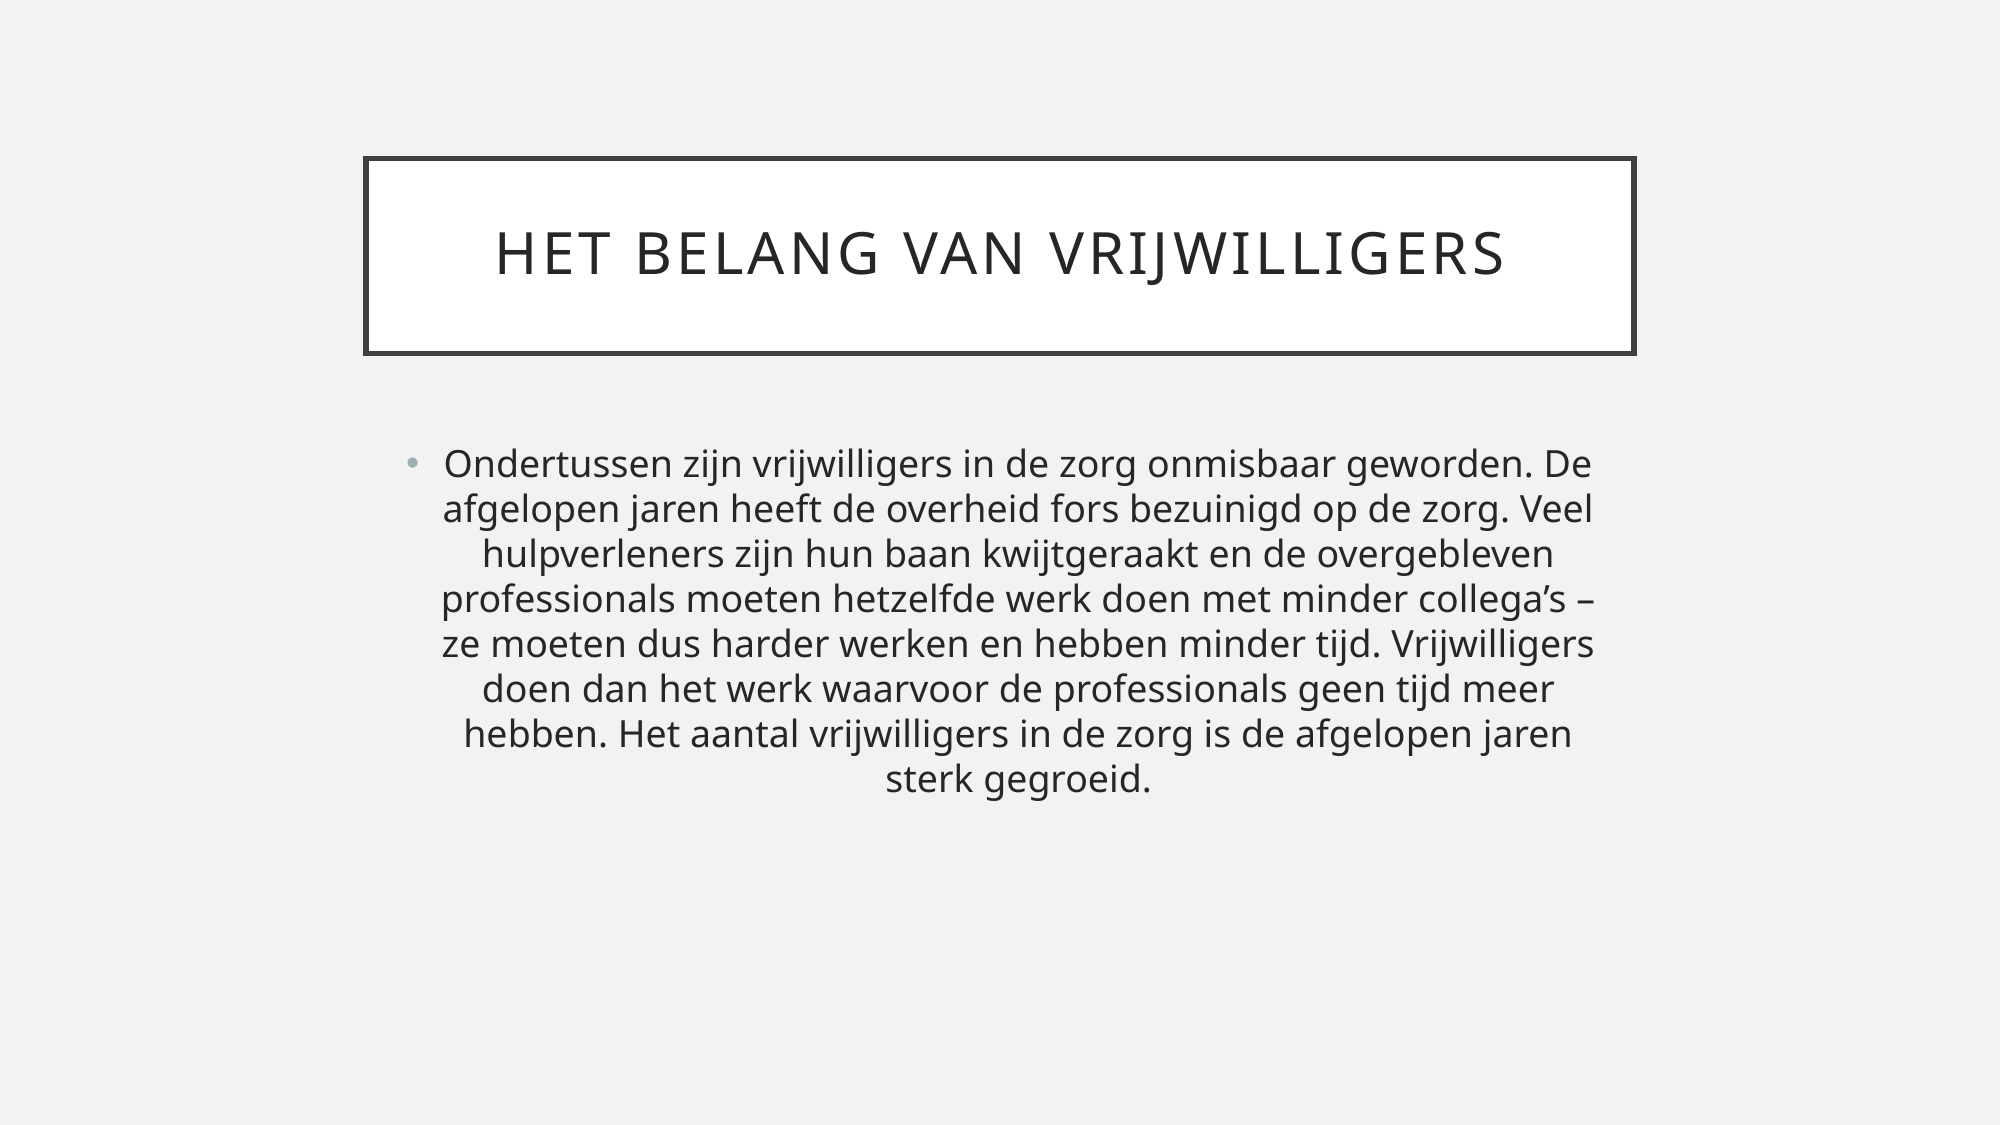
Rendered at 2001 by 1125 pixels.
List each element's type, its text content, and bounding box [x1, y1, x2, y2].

title Het belang van vrijwilligers [363, 156, 1637, 356]
list Ondertussen zijn vrijwilligers in de zorg onmisbaar geworden. De afgelopen jaren heeft de overheid fors bezuinigd op de zorg. Veel hulpverleners zijn hun baan kwijtgeraakt en de overgebleven professionals moeten hetzelfde werk doen met minder collega’s – ze moeten dus harder werken en hebben minder tijd. Vrijwilligers doen dan het werk waarvoor de professionals geen tijd meer hebben. Het aantal vrijwilligers in de zorg is de afgelopen jaren sterk gegroeid. [366, 432, 1634, 942]
